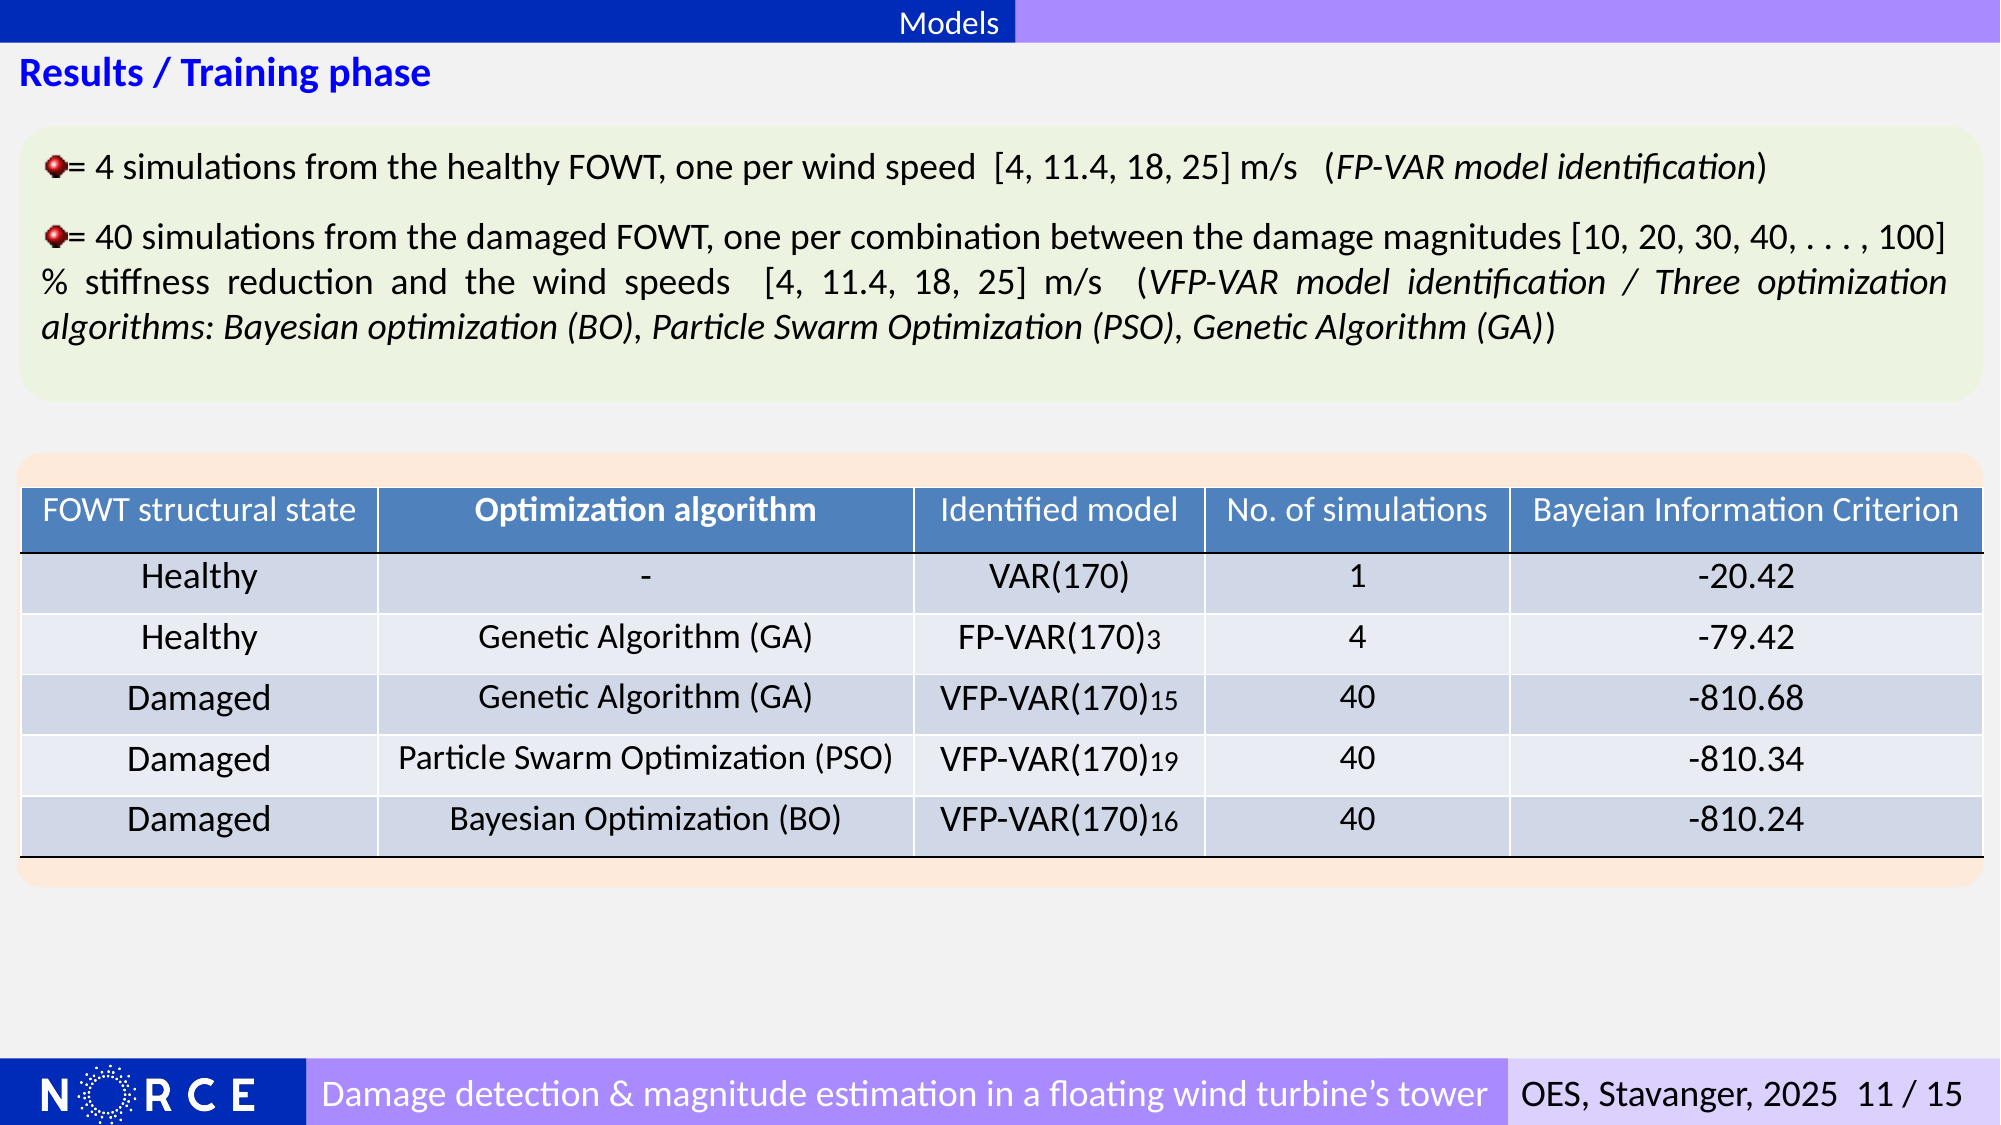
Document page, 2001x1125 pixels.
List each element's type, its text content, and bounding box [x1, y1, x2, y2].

table_cell -810.68 [1511, 675, 1982, 734]
text_box Models [704, 0, 1015, 42]
table_cell FP-VAR(170)3 [915, 615, 1204, 674]
table_cell Healthy [22, 554, 377, 613]
table_header Bayeian Information Criterion [1511, 488, 1982, 552]
table_header No. of simulations [1206, 488, 1509, 552]
table_cell -810.24 [1511, 797, 1982, 856]
text_box [16, 123, 1986, 405]
table_cell - [379, 554, 913, 613]
table_cell -79.42 [1511, 615, 1982, 674]
table_header FOWT structural state [22, 488, 377, 552]
table_cell VFP-VAR(170)15 [915, 675, 1204, 734]
table_cell VFP-VAR(170)16 [915, 797, 1204, 856]
table_cell Damaged [22, 736, 377, 795]
table_cell Particle Swarm Optimization (PSO) [379, 736, 913, 795]
table_header Identified model [915, 488, 1204, 552]
picture [41, 221, 68, 248]
picture [40, 1063, 256, 1125]
table_cell 4 [1206, 615, 1509, 674]
table_cell 40 [1206, 675, 1509, 734]
table_cell -20.42 [1511, 554, 1982, 613]
table_cell Damaged [22, 797, 377, 856]
table_cell 40 [1206, 797, 1509, 856]
table_cell VFP-VAR(170)19 [915, 736, 1204, 795]
table_cell VAR(170) [915, 554, 1204, 613]
table_cell Genetic Algorithm (GA) [379, 615, 913, 674]
table_cell Damaged [22, 675, 377, 734]
table_header Optimization algorithm [379, 488, 913, 552]
table_cell Bayesian Optimization (BO) [379, 797, 913, 856]
text_box [14, 450, 1986, 890]
title Results / Training phase [19, 0, 704, 146]
table_cell Healthy [22, 615, 377, 674]
table_cell -810.34 [1511, 736, 1982, 795]
table_cell 40 [1206, 736, 1509, 795]
table_cell 1 [1206, 554, 1509, 613]
picture [41, 151, 68, 178]
table_cell Genetic Algorithm (GA) [379, 675, 913, 734]
